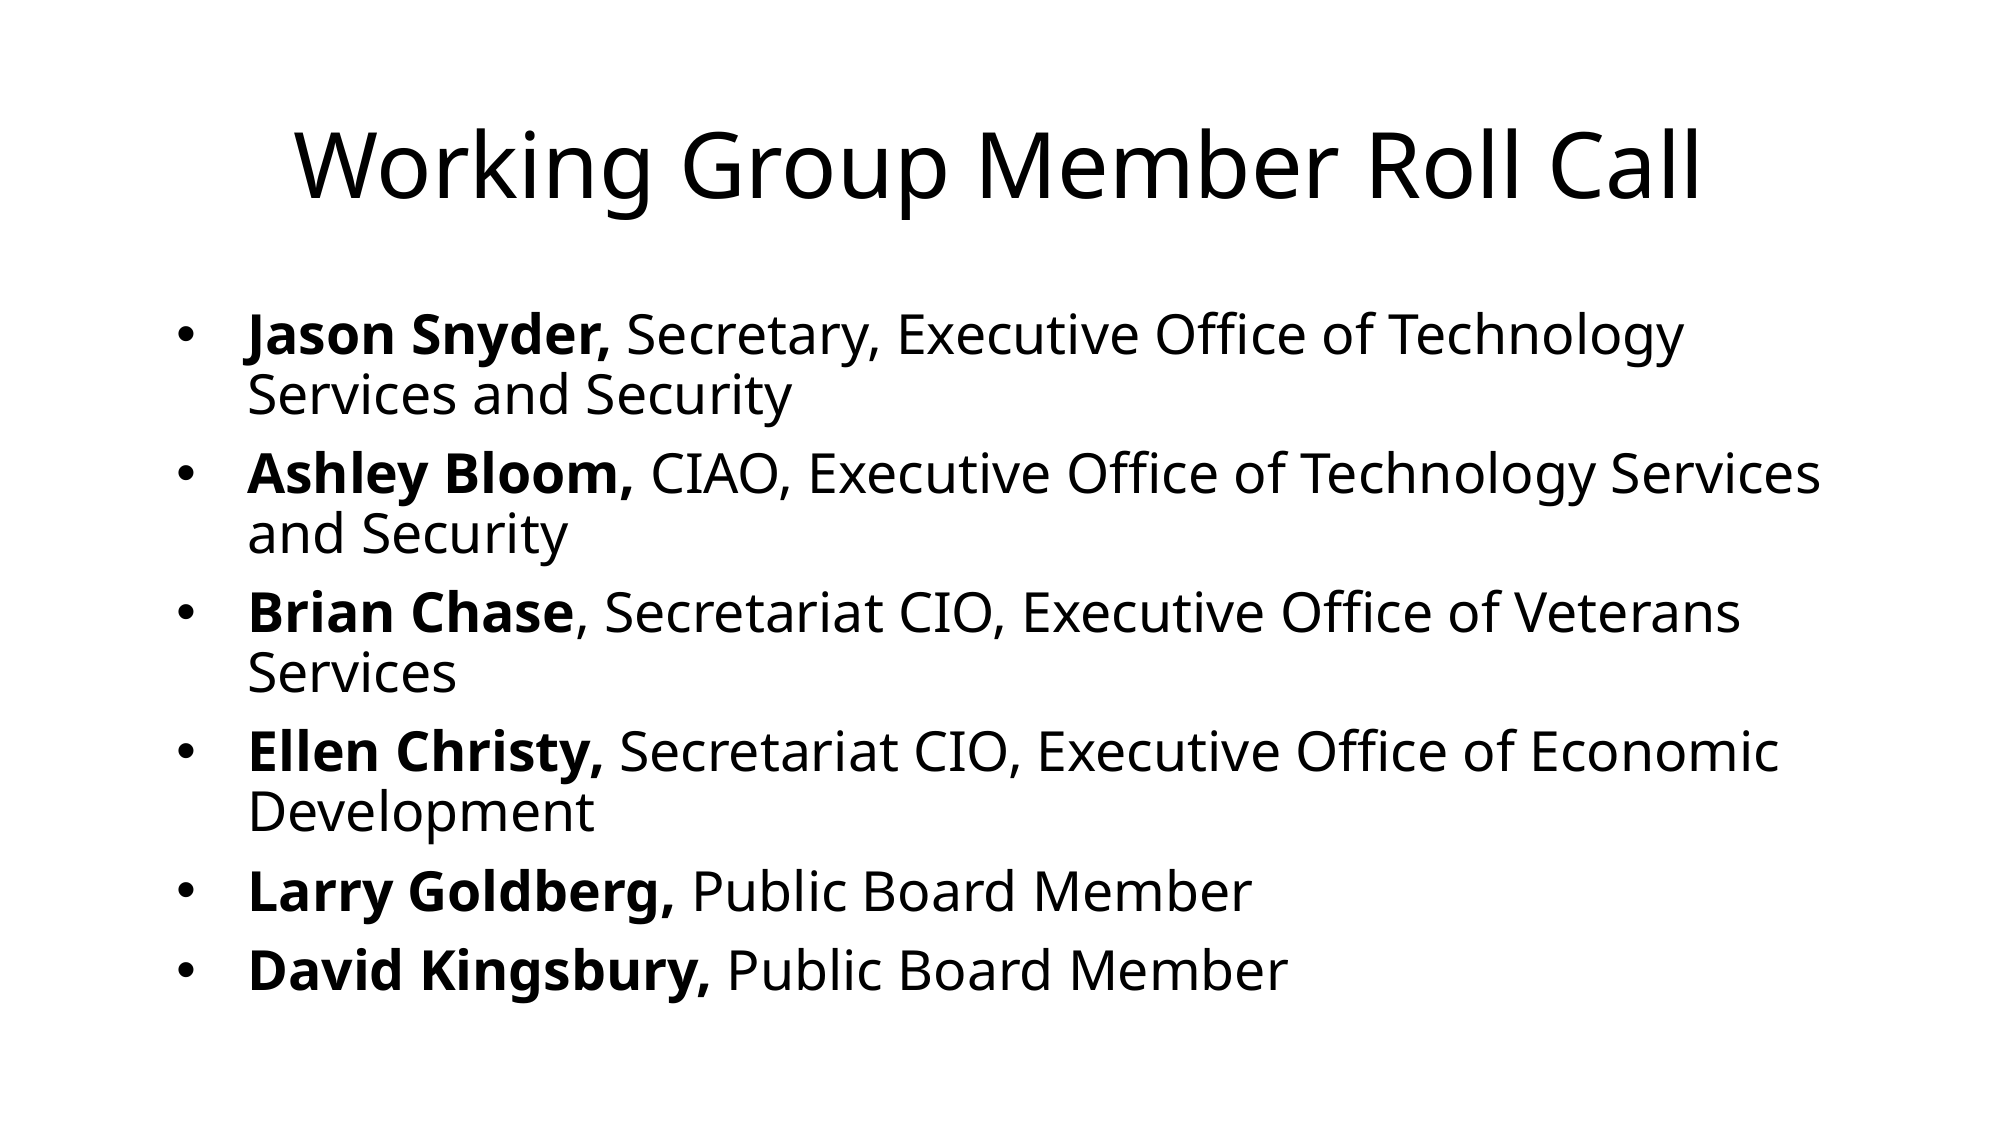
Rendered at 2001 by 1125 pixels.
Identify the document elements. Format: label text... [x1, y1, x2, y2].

list Jason Snyder, Secretary, Executive Office of Technology Services and Security Ashley Bloom, CIAO, Executive Office of Technology Services and Security Brian Chase, Secretariat CIO, Executive Office of Veterans Services Ellen Christy, Secretariat CIO, Executive Office of Economic Development Larry Goldberg, Public Board Member David Kingsbury, Public Board Member [137, 299, 1897, 1014]
title Working Group Member Roll Call [137, 59, 1863, 278]
